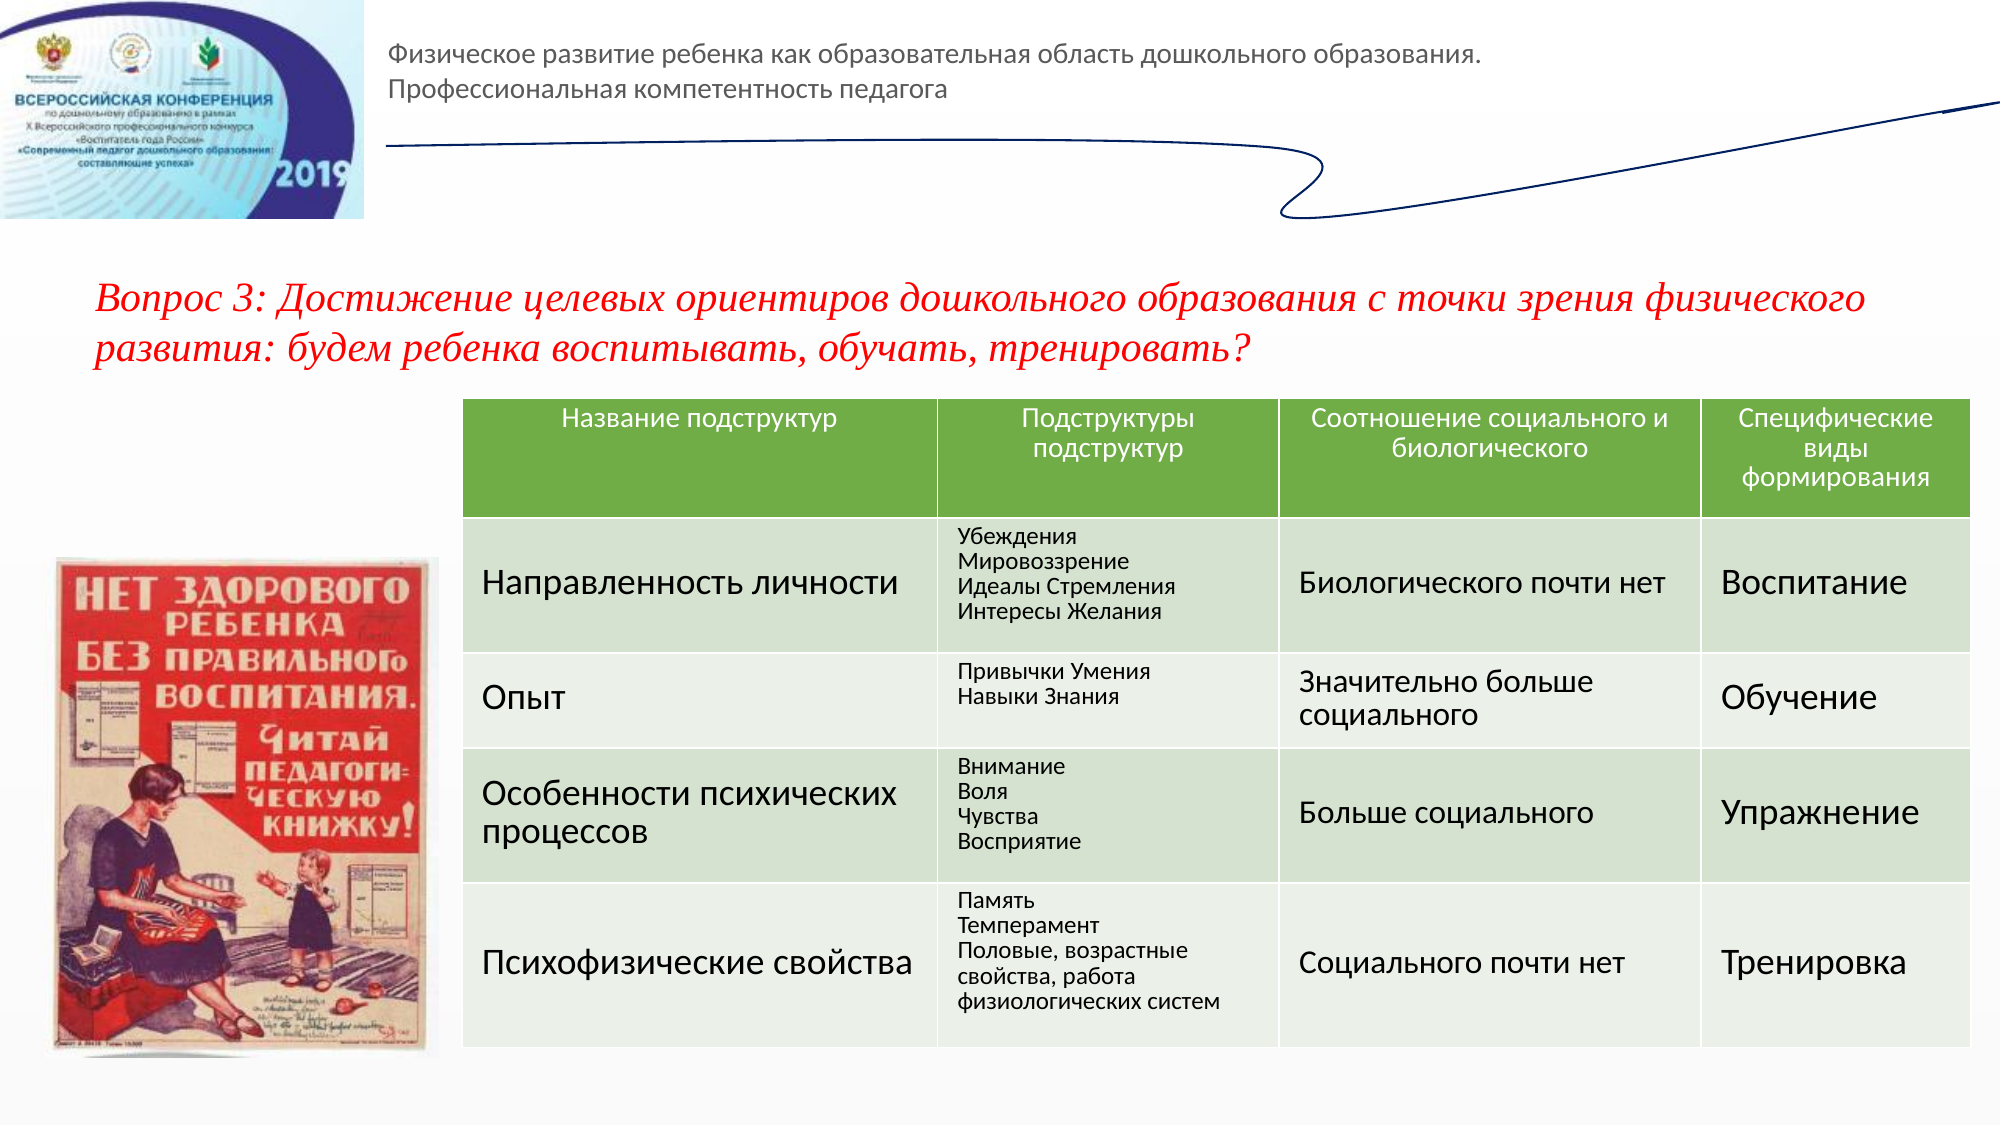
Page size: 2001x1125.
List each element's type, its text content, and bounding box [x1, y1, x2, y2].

table_cell Значительно больше социального [1280, 654, 1700, 747]
text_box Физическое развитие ребенка как образовательная область дошкольного образования. Профессиональная компетентность педагога [373, 26, 1681, 112]
table_cell Особенности психических процессов [463, 749, 937, 882]
table_cell Опыт [463, 654, 937, 747]
table_header Подструктуры подструктур [938, 399, 1278, 517]
table_cell Психофизические свойства [463, 884, 937, 1047]
table_header Специфические виды формирования [1702, 399, 1970, 517]
table_cell Направленность личности [463, 519, 937, 652]
table_cell Упражнение [1702, 749, 1970, 882]
table_cell Социального почти нет [1280, 884, 1700, 1047]
text_box [385, 101, 2000, 220]
table_cell Привычки Умения Навыки Знания [938, 654, 1278, 747]
table_cell Тренировка [1702, 884, 1970, 1047]
table_cell Убеждения Мировоззрение Идеалы Стремления Интересы Желания [938, 519, 1278, 652]
picture [44, 557, 439, 1058]
table_cell Биологического почти нет [1280, 519, 1700, 652]
table_header Название подструктур [463, 399, 937, 517]
table_cell Воспитание [1702, 519, 1970, 652]
table_header Соотношение социального и биологического [1280, 399, 1700, 517]
text_box Вопрос 3: Достижение целевых ориентиров дошкольного образования с точки зрения физического развития: будем ребенка воспитывать, обучать, тренировать? [79, 262, 1926, 378]
table_cell Память Темперамент Половые, возрастные свойства, работа физиологических систем [938, 884, 1278, 1047]
table_cell Внимание Воля Чувства Восприятие [938, 749, 1278, 882]
table_cell Обучение [1702, 654, 1970, 747]
picture [0, 0, 364, 219]
table_cell Больше социального [1280, 749, 1700, 882]
